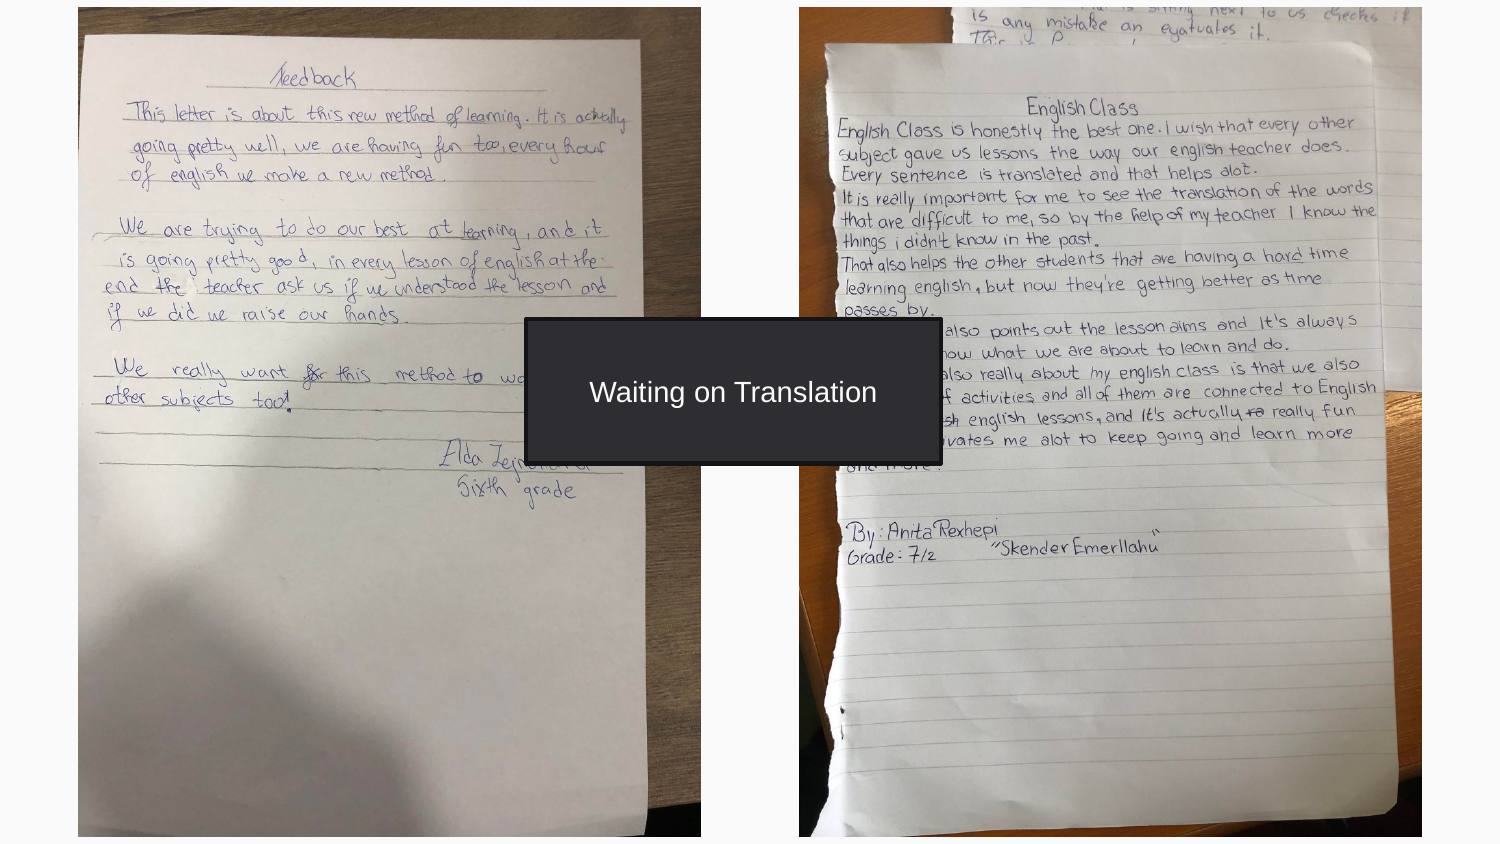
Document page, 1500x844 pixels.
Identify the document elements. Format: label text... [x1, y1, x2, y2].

picture [799, 7, 1422, 837]
text_box Waiting on Translation [705, 317, 794, 466]
picture [78, 7, 701, 837]
